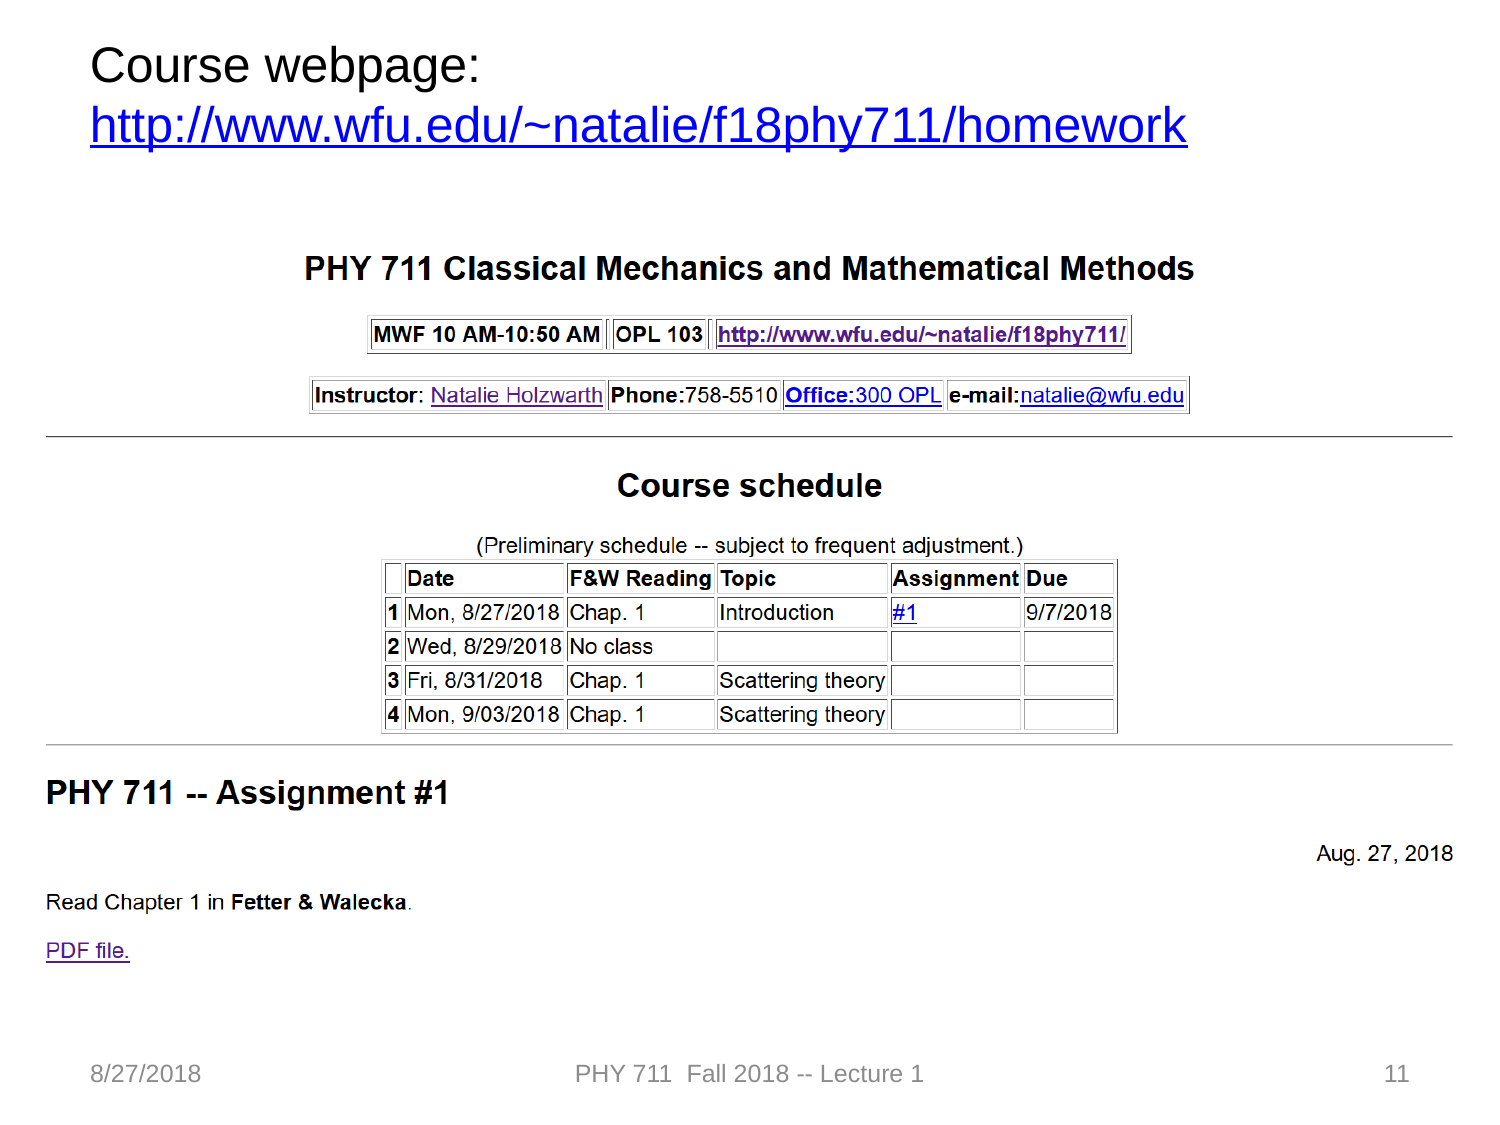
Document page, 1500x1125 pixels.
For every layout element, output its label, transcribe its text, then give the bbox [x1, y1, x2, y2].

picture [37, 237, 1463, 976]
footer PHY 711 Fall 2018 -- Lecture 1 [512, 1042, 988, 1103]
slide_number 11 [1074, 1042, 1425, 1103]
text_box Course webpage: http://www.wfu.edu/~natalie/f18phy711/homework [74, 24, 1425, 160]
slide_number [75, 1042, 425, 1103]
